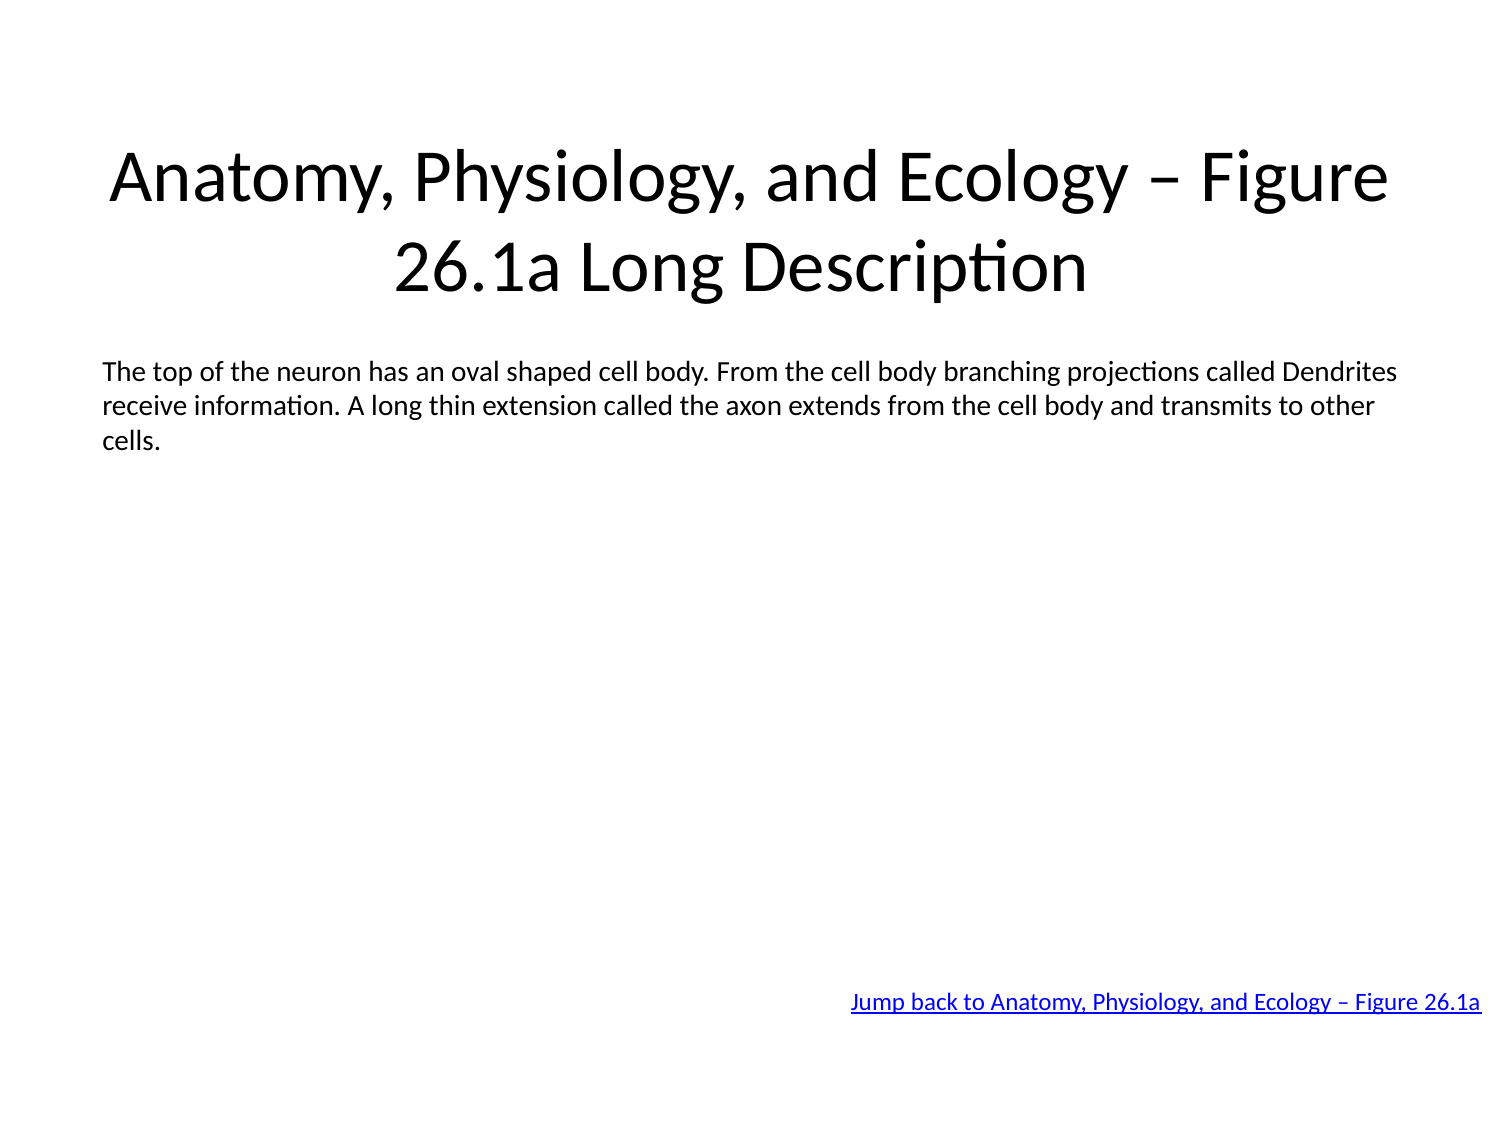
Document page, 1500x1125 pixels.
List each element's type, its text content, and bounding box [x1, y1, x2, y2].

list The top of the neuron has an oval shaped cell body. From the cell body branching projections called Dendrites receive information. A long thin extension called the axon extends from the cell body and transmits to other cells. [87, 344, 1425, 838]
title Anatomy, Physiology, and Ecology – Figure 26.1a Long Description [36, 119, 1464, 312]
list Jump back to Anatomy, Physiology, and Ecology – Figure 26.1a [835, 988, 1497, 1013]
